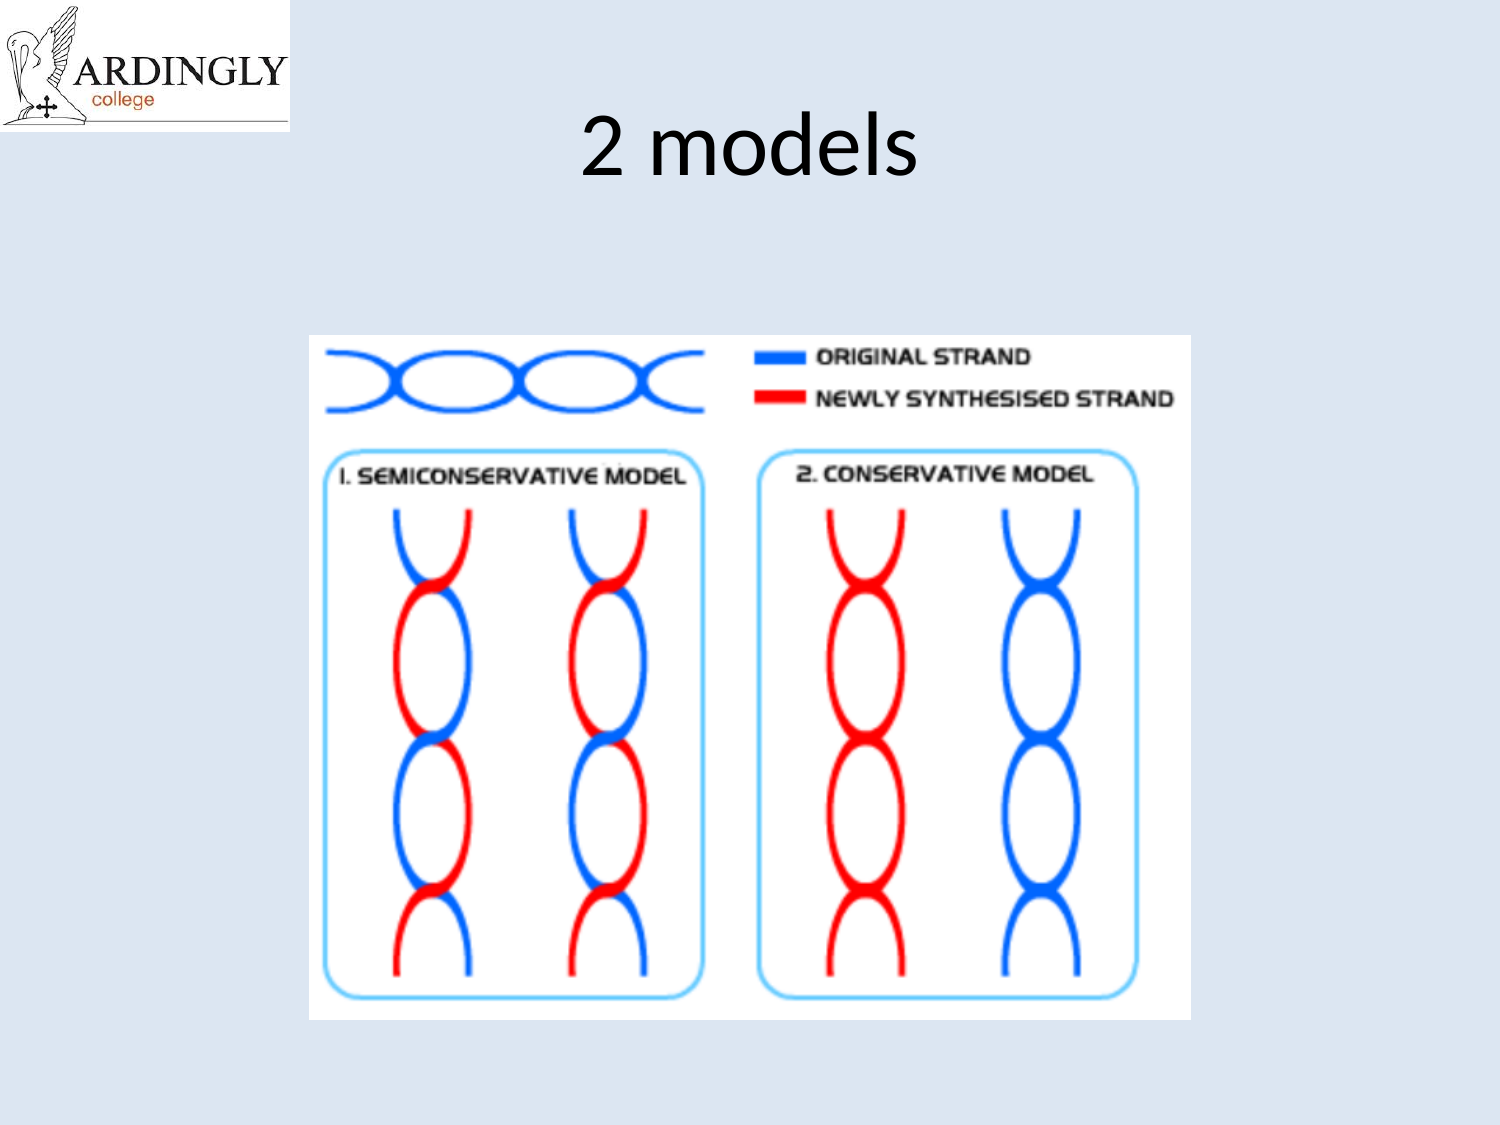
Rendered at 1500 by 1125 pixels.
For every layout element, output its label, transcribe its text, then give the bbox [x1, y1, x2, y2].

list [309, 334, 1191, 1020]
title 2 models [75, 45, 1425, 233]
picture [0, 0, 290, 132]
